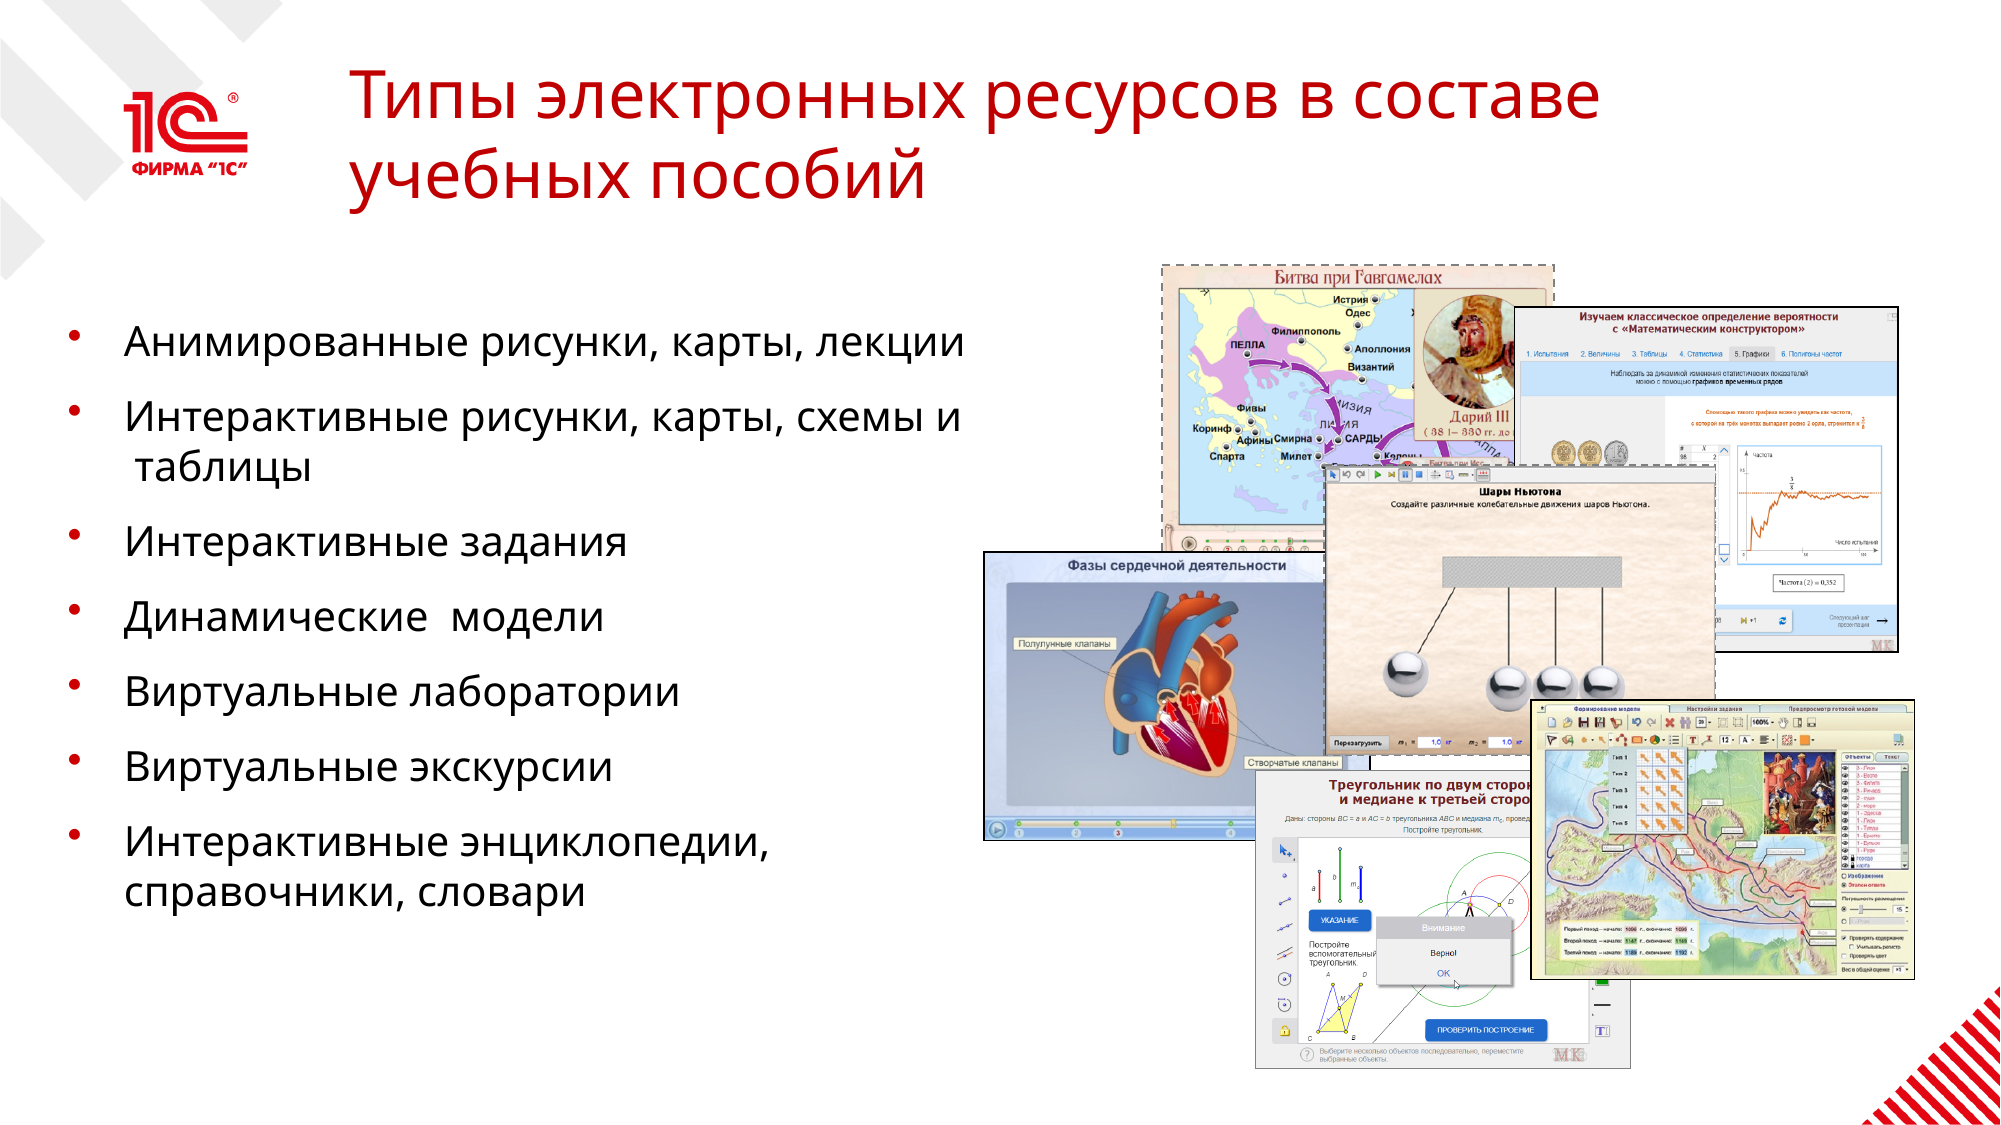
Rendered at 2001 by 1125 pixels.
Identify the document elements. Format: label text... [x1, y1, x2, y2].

text_box Типы электронных ресурсов в составе учебных пособий [334, 85, 1914, 179]
picture [0, 0, 2000, 1125]
text_box Анимированные рисунки, карты, лекции Интерактивные рисунки, карты, схемы и таблицы Интерактивные задания Динамические модели Виртуальные лаборатории Виртуальные экскурсии Интерактивные энциклопедии, справочники, словари [52, 307, 987, 925]
